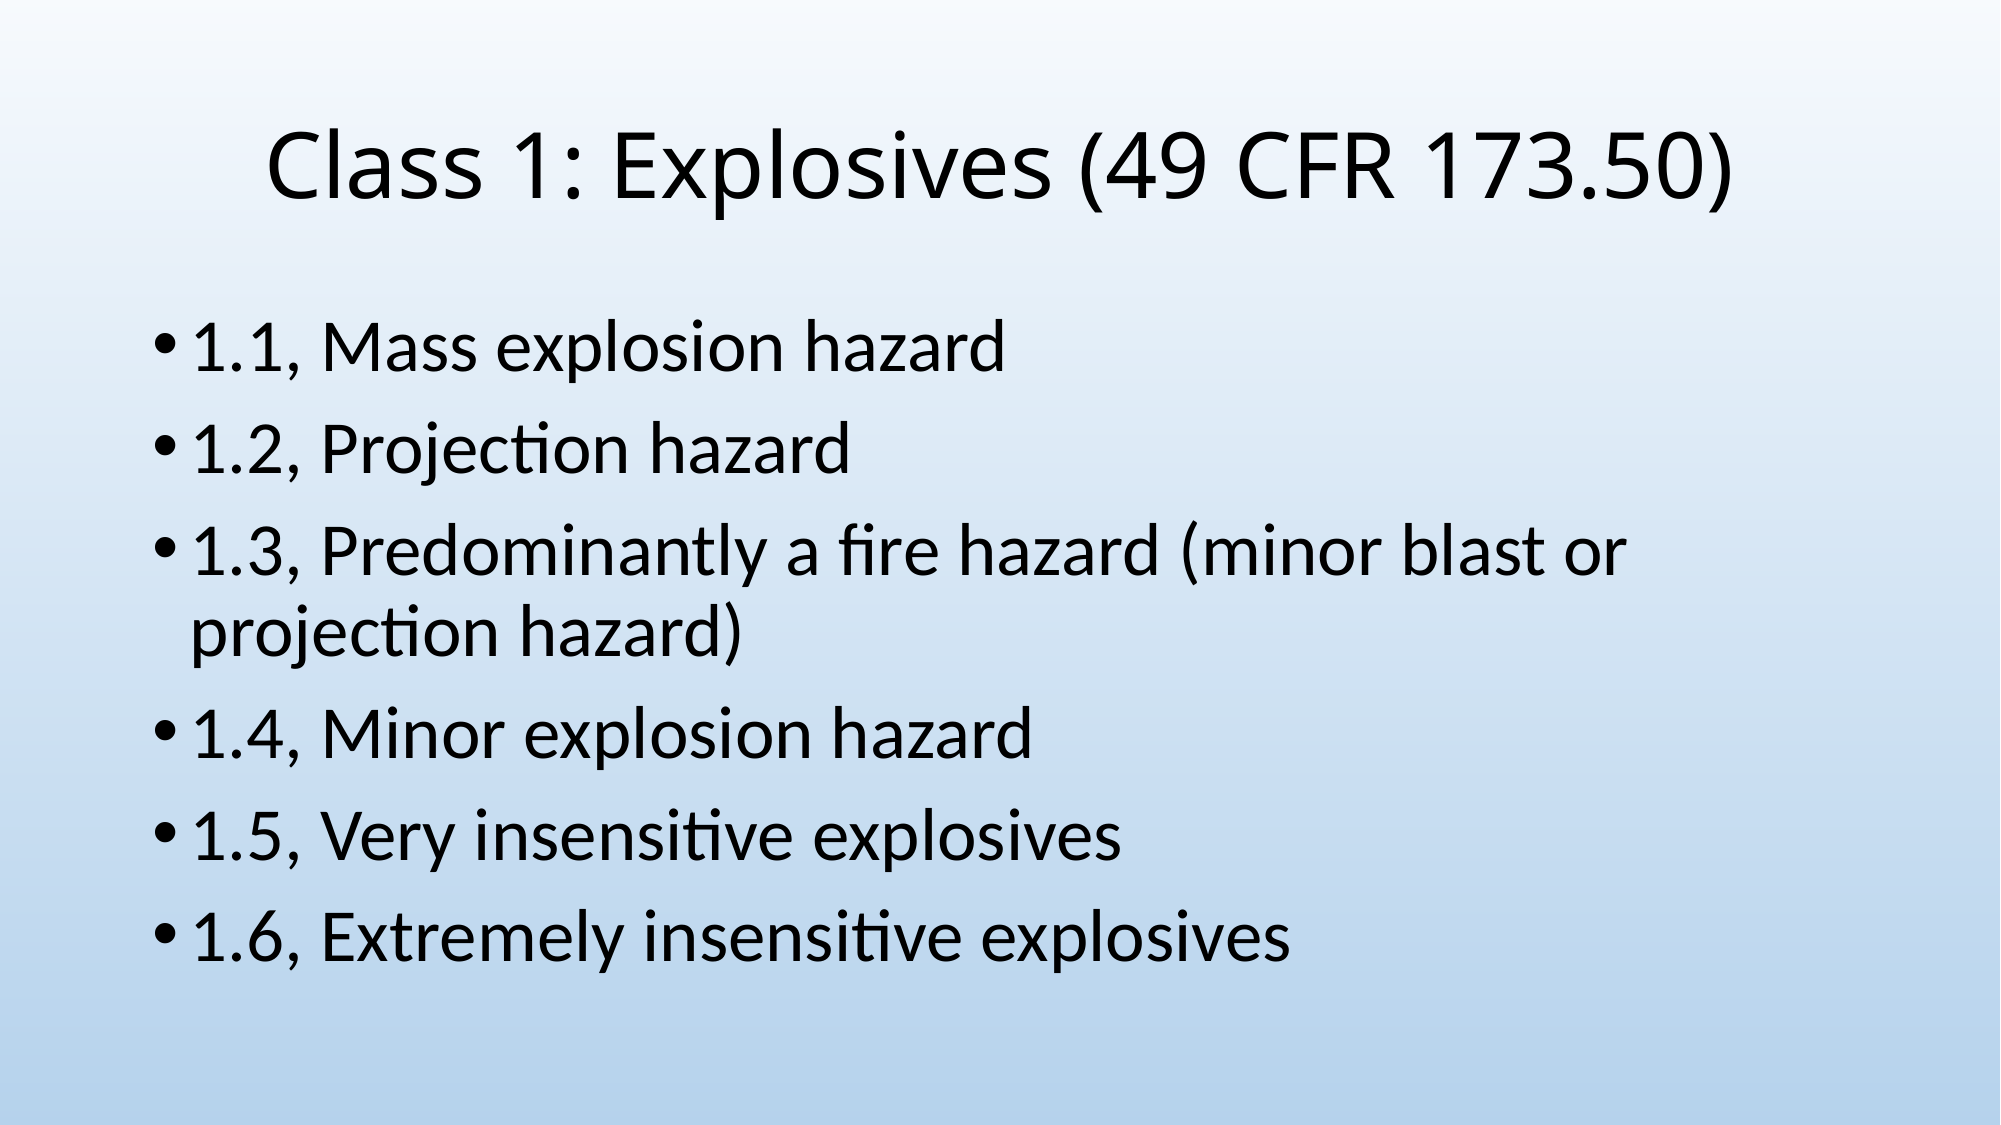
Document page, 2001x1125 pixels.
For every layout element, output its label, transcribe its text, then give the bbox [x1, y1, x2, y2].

list 1.1, Mass explosion hazard 1.2, Projection hazard 1.3, Predominantly a fire hazard (minor blast or projection hazard) 1.4, Minor explosion hazard 1.5, Very insensitive explosives 1.6, Extremely insensitive explosives [137, 299, 1863, 1014]
title Class 1: Explosives (49 CFR 173.50) [137, 59, 1863, 278]
